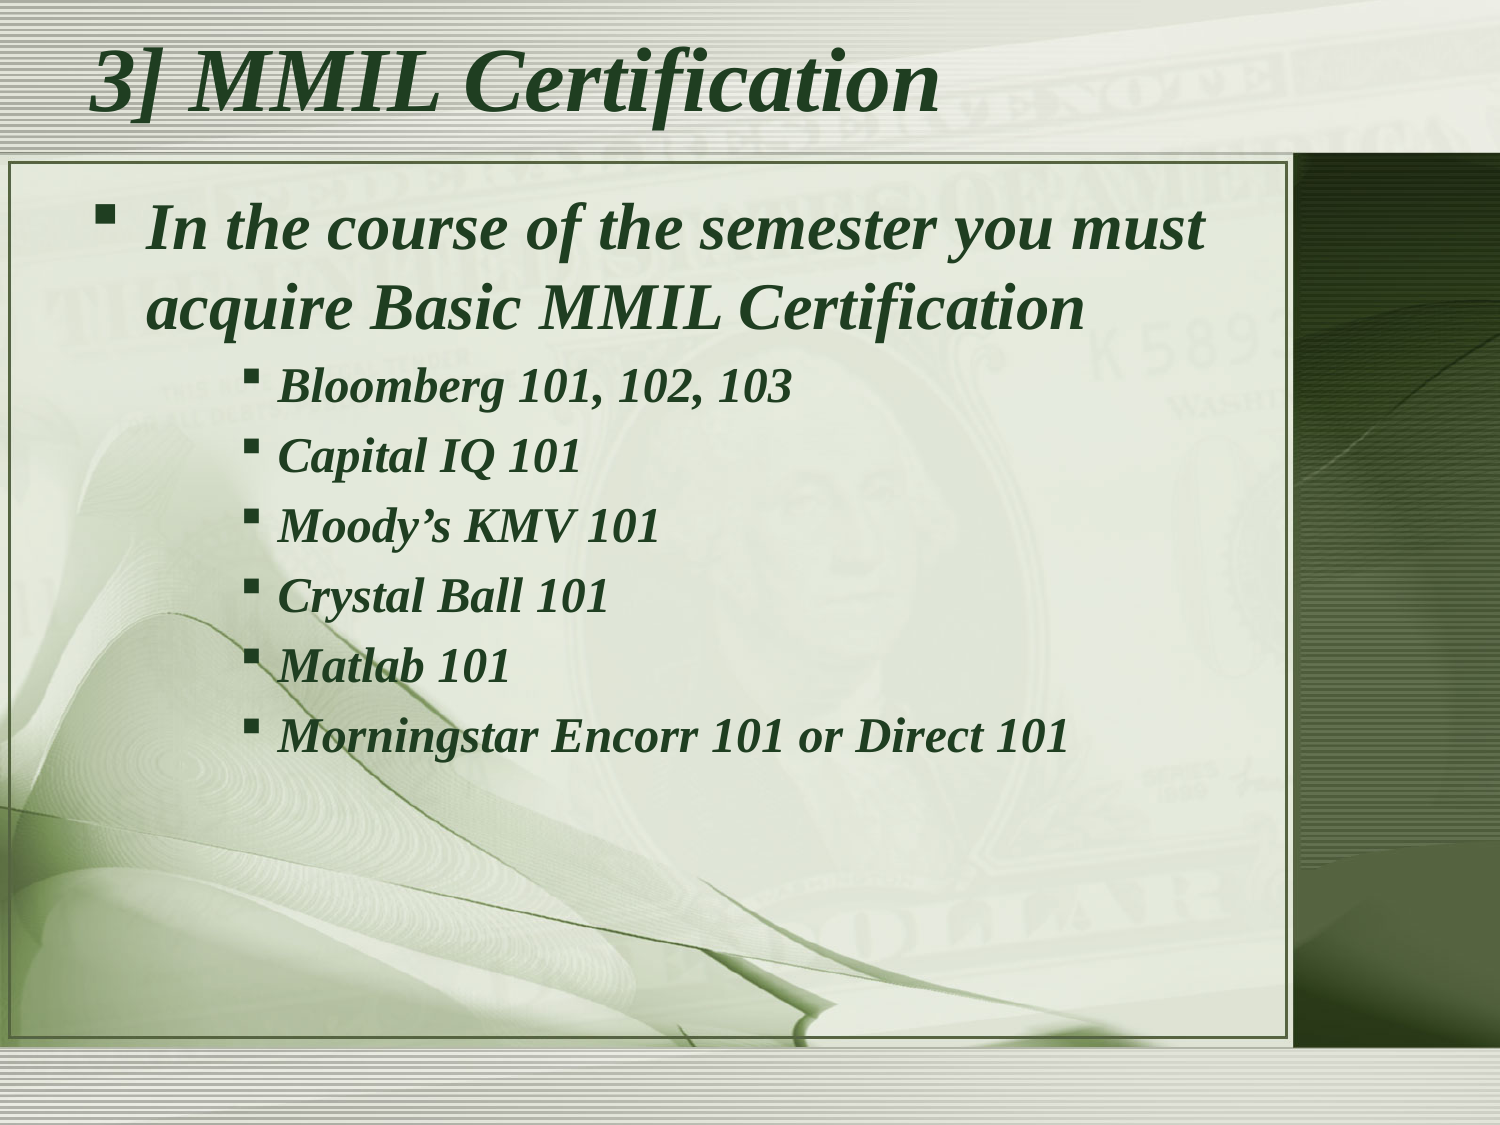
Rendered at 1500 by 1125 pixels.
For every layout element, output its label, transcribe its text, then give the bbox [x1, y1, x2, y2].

title 3] MMIL Certification [74, 0, 1288, 151]
list In the course of the semester you must acquire Basic MMIL Certification Bloomberg 101, 102, 103 Capital IQ 101 Moody’s KMV 101 Crystal Ball 101 Matlab 101 Morningstar Encorr 101 or Direct 101 [74, 174, 1276, 1033]
picture [0, 0, 1500, 1125]
